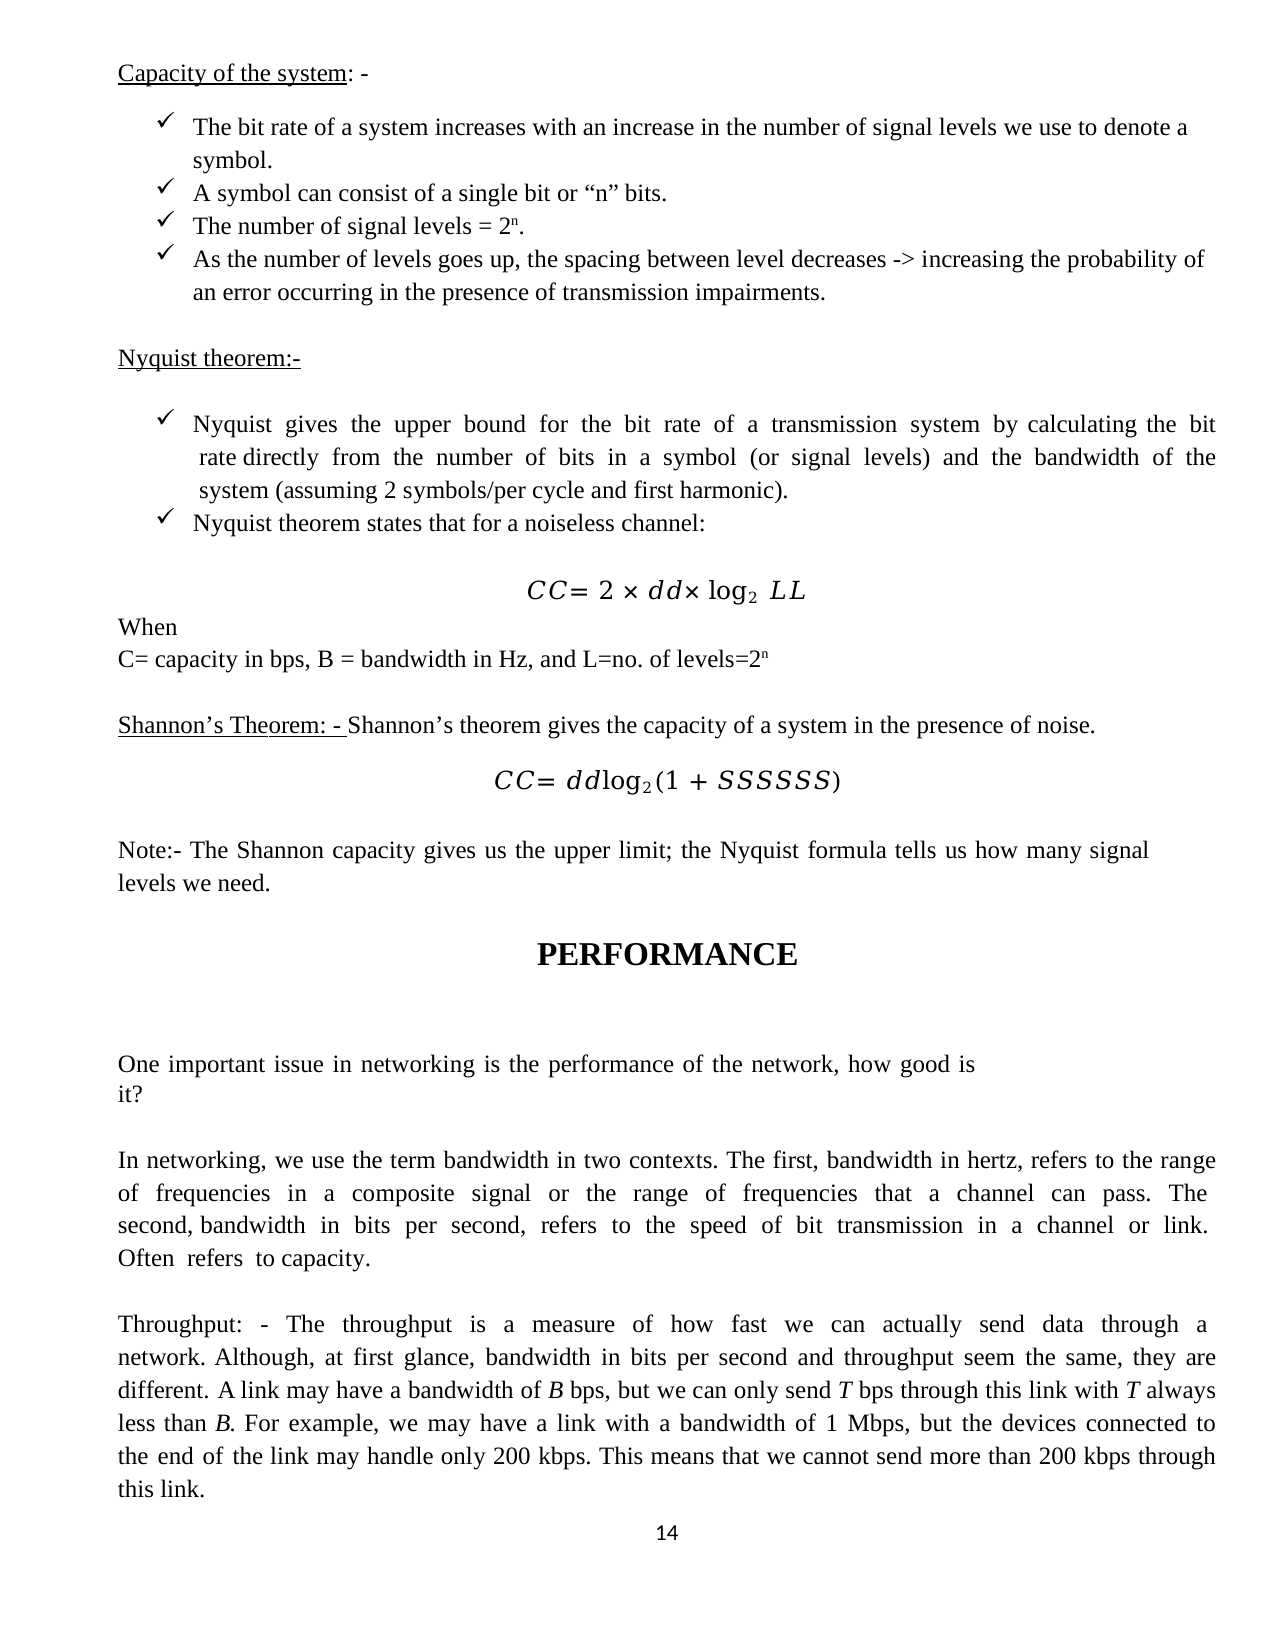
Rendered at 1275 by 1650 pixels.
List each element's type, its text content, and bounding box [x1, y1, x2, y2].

text_box Capacity of the system: - The bit rate of a system increases with an increase in the number of signal levels we use to denote a symbol. A symbol can consist of a single bit or “n” bits. The number of signal levels = 2n. As the number of levels goes up, the spacing between level decreases -> increasing the probability of an error occurring in the presence of transmission impairments. Nyquist theorem:- Nyquist gives the upper bound for the bit rate of a transmission system by calculating the bit rate directly from the number of bits in a symbol (or signal levels) and the bandwidth of the system (assuming 2 symbols/per cycle and first harmonic). Nyquist theorem states that for a noiseless channel: 𝐶𝐶= 2 × 𝑑𝑑× log2 𝐿𝐿 When C= capacity in bps, B = bandwidth in Hz, and L=no. of levels=2n Shannon’s Theorem: - Shannon’s theorem gives the capacity of a system in the presence of noise. 𝐶𝐶= 𝑑𝑑log2(1 + 𝑆𝑆𝑆𝑆𝑆𝑆) Note:- The Shannon capacity gives us the upper limit; the Nyquist formula tells us how many signal levels we need. PERFORMANCE [115, 56, 1219, 968]
slide_number 11 [651, 1517, 683, 1549]
text_box One important issue in networking is the performance of the network, how good is it? In networking, we use the term bandwidth in two contexts. The first, bandwidth in hertz, refers to the range of frequencies in a composite signal or the range of frequencies that a channel can pass. The second, bandwidth in bits per second, refers to the speed of bit transmission in a channel or link. Often refers to capacity. Throughput: - The throughput is a measure of how fast we can actually send data through a network. Although, at first glance, bandwidth in bits per second and throughput seem the same, they are different. A link may have a bandwidth of B bps, but we can only send T bps through this link with T always less than B. For example, we may have a link with a bandwidth of 1 Mbps, but the devices connected to the end of the link may handle only 200 kbps. This means that we cannot send more than 200 kbps through this link. [115, 1047, 1218, 1444]
